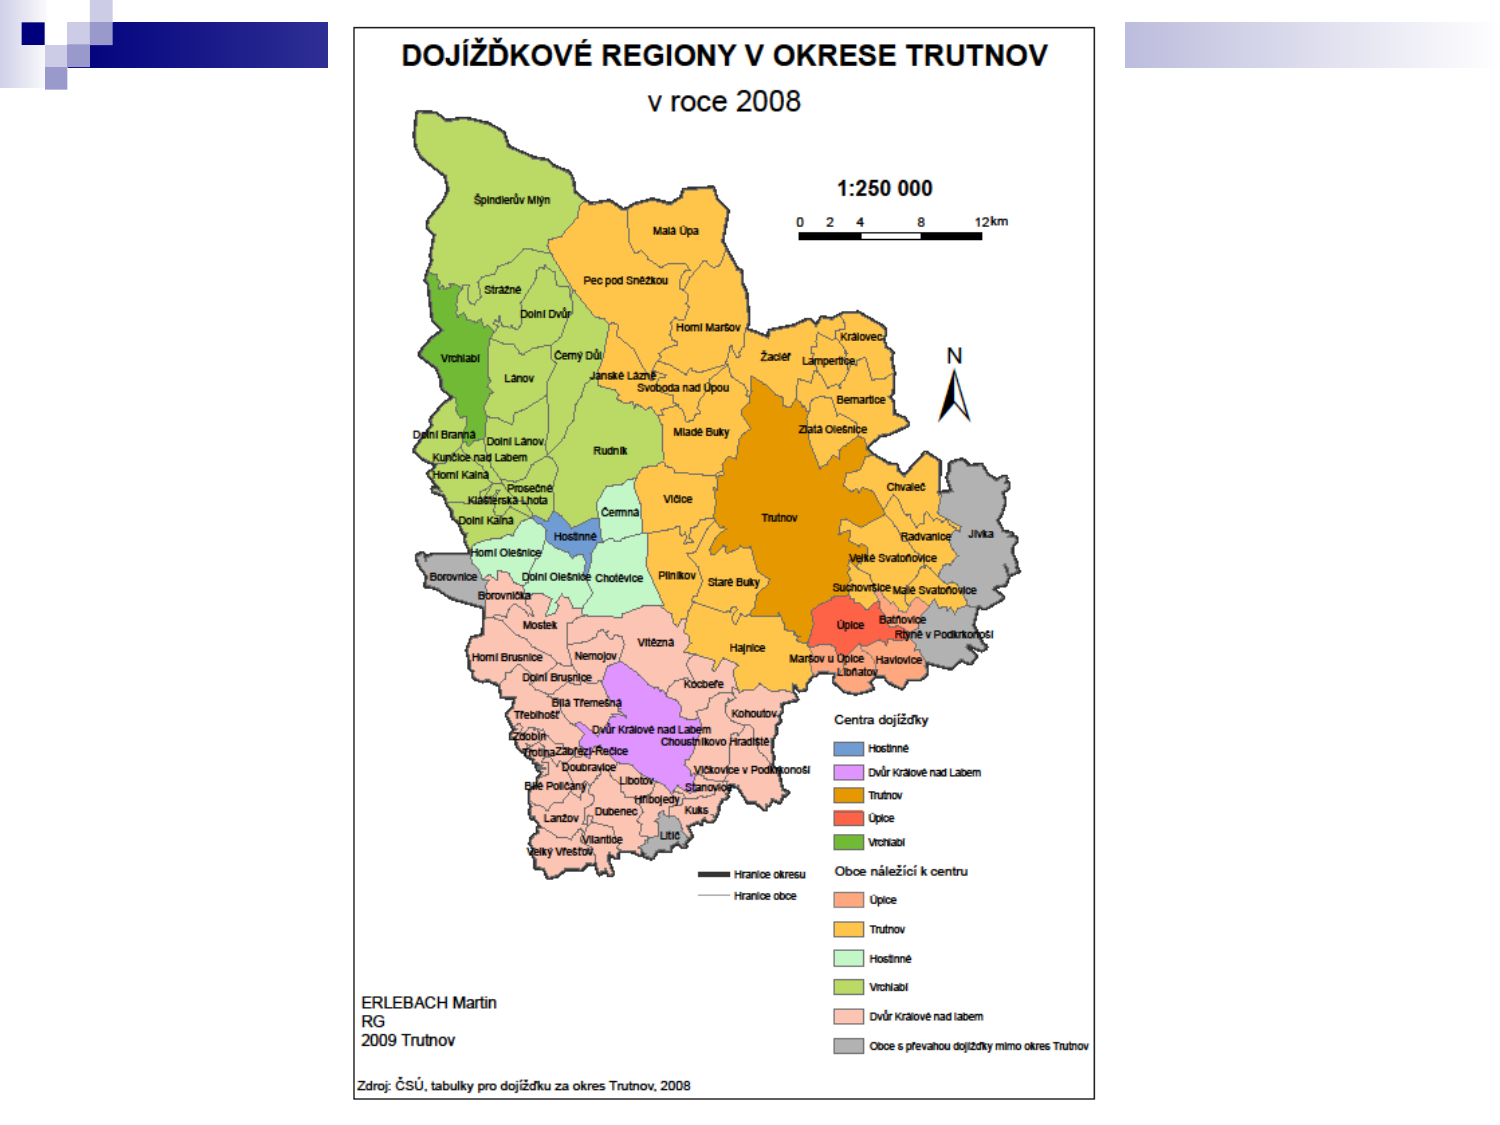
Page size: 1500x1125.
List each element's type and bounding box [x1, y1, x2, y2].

text_box [327, 0, 1126, 1125]
